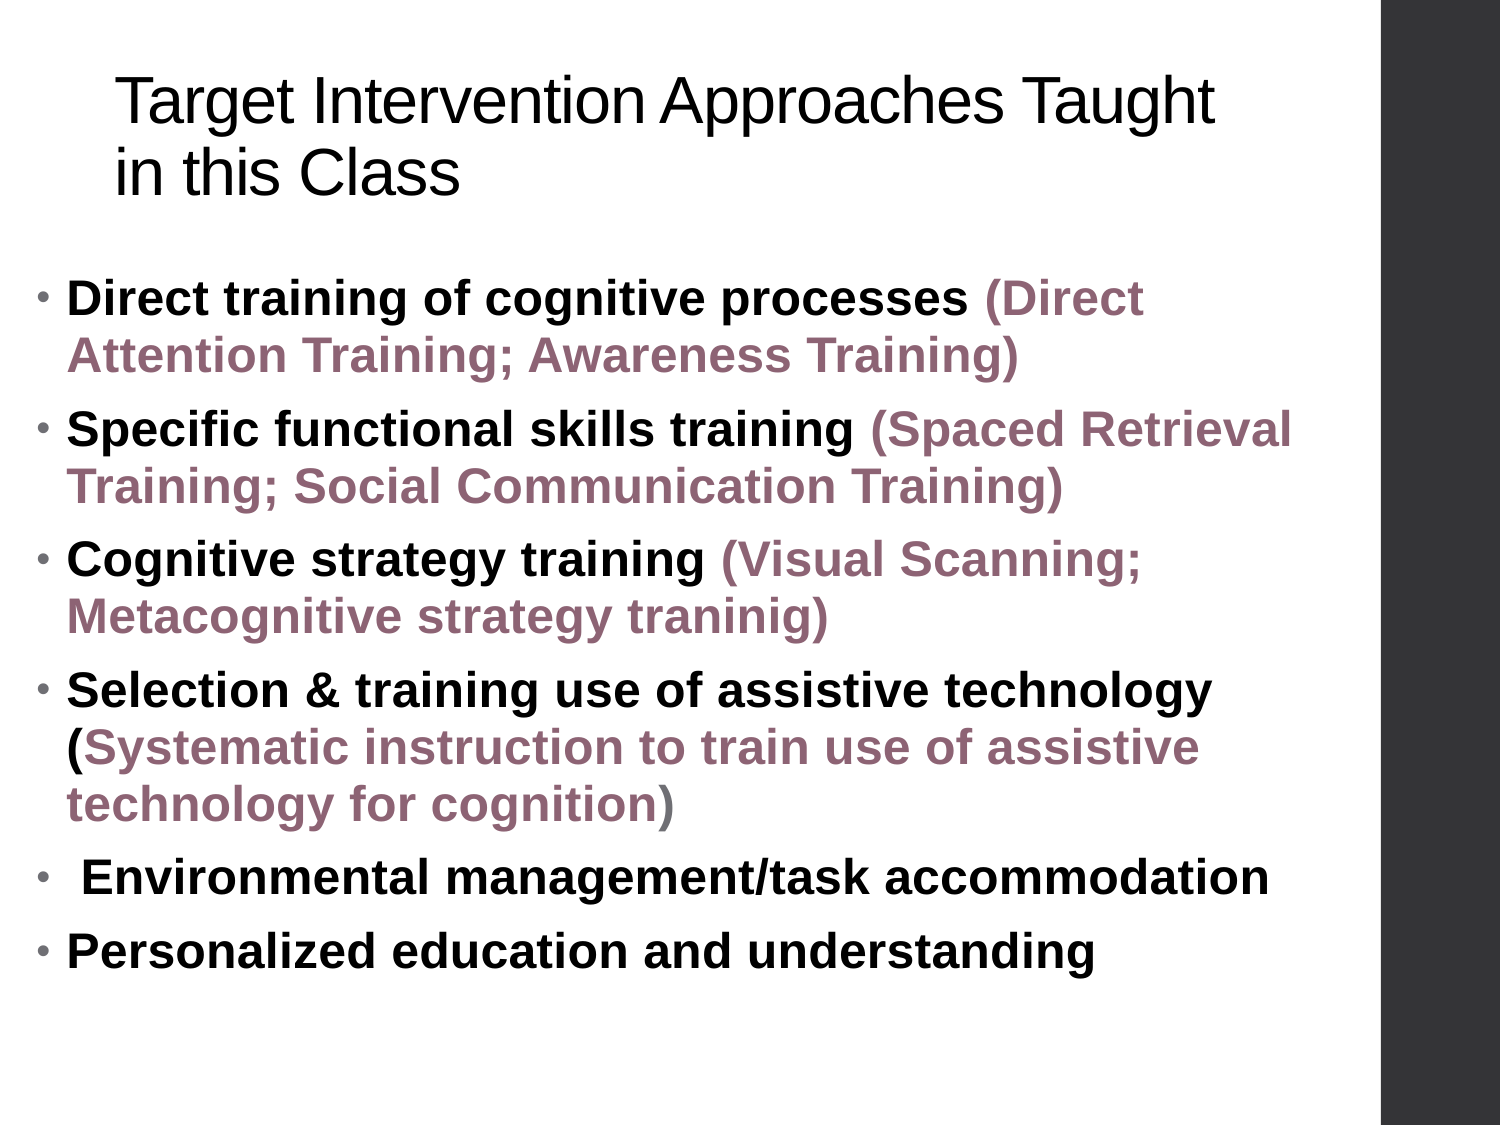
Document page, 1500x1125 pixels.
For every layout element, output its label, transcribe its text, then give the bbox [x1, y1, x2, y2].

title Target Intervention Approaches Taught in this Class [99, 0, 1293, 218]
list Direct training of cognitive processes (Direct Attention Training; Awareness Training) Specific functional skills training (Spaced Retrieval Training; Social Communication Training) Cognitive strategy training (Visual Scanning; Metacognitive strategy traninig) Selection & training use of assistive technology (Systematic instruction to train use of assistive technology for cognition) Environmental management/task accommodation Personalized education and understanding [21, 262, 1371, 1125]
